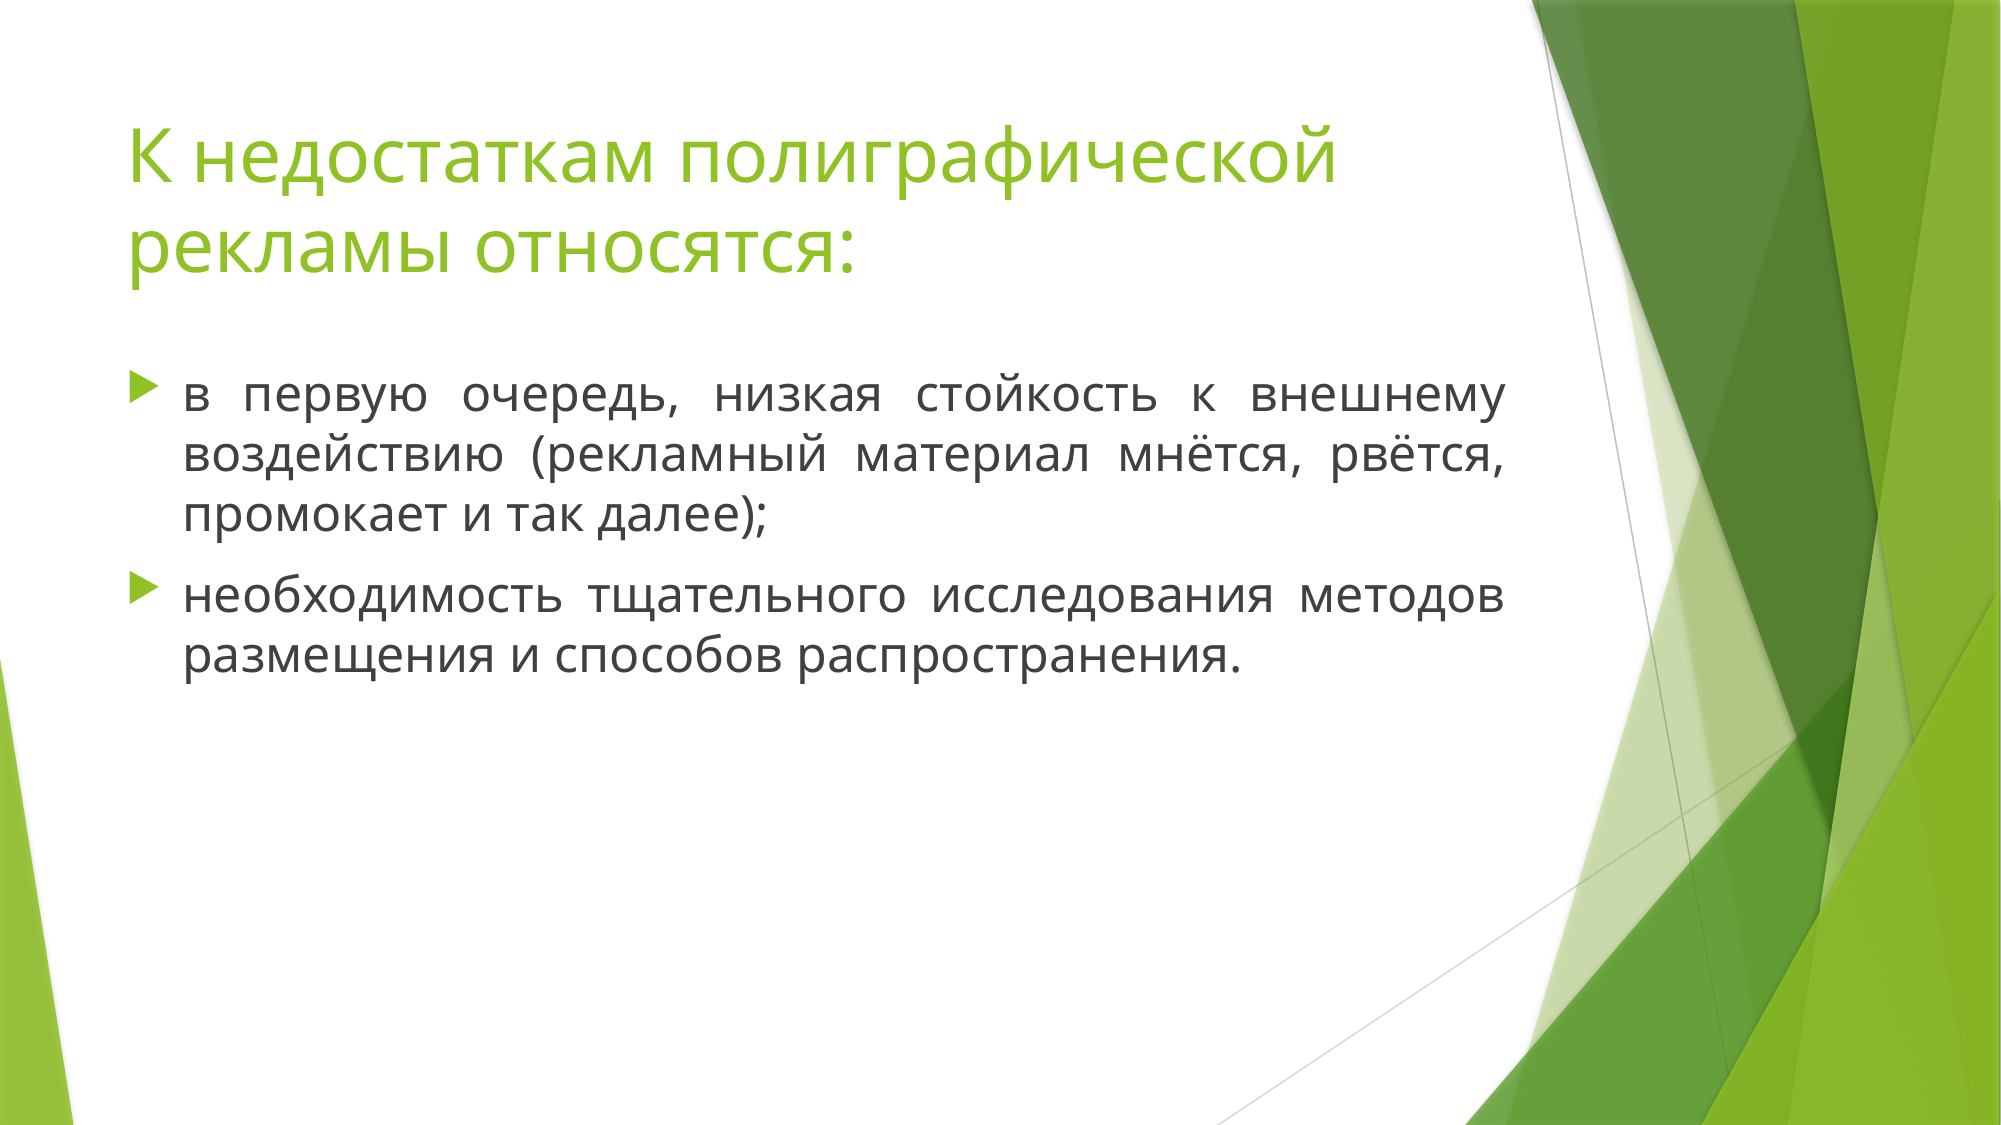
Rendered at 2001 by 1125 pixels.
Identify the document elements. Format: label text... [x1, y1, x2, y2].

title К недостаткам полиграфической рекламы относятся: [111, 99, 1522, 317]
list в первую очередь, низкая стойкость к внешнему воздействию (рекламный материал мнётся, рвётся, промокает и так далее); необходимость тщательного исследования методов размещения и способов распространения. [111, 354, 1522, 992]
